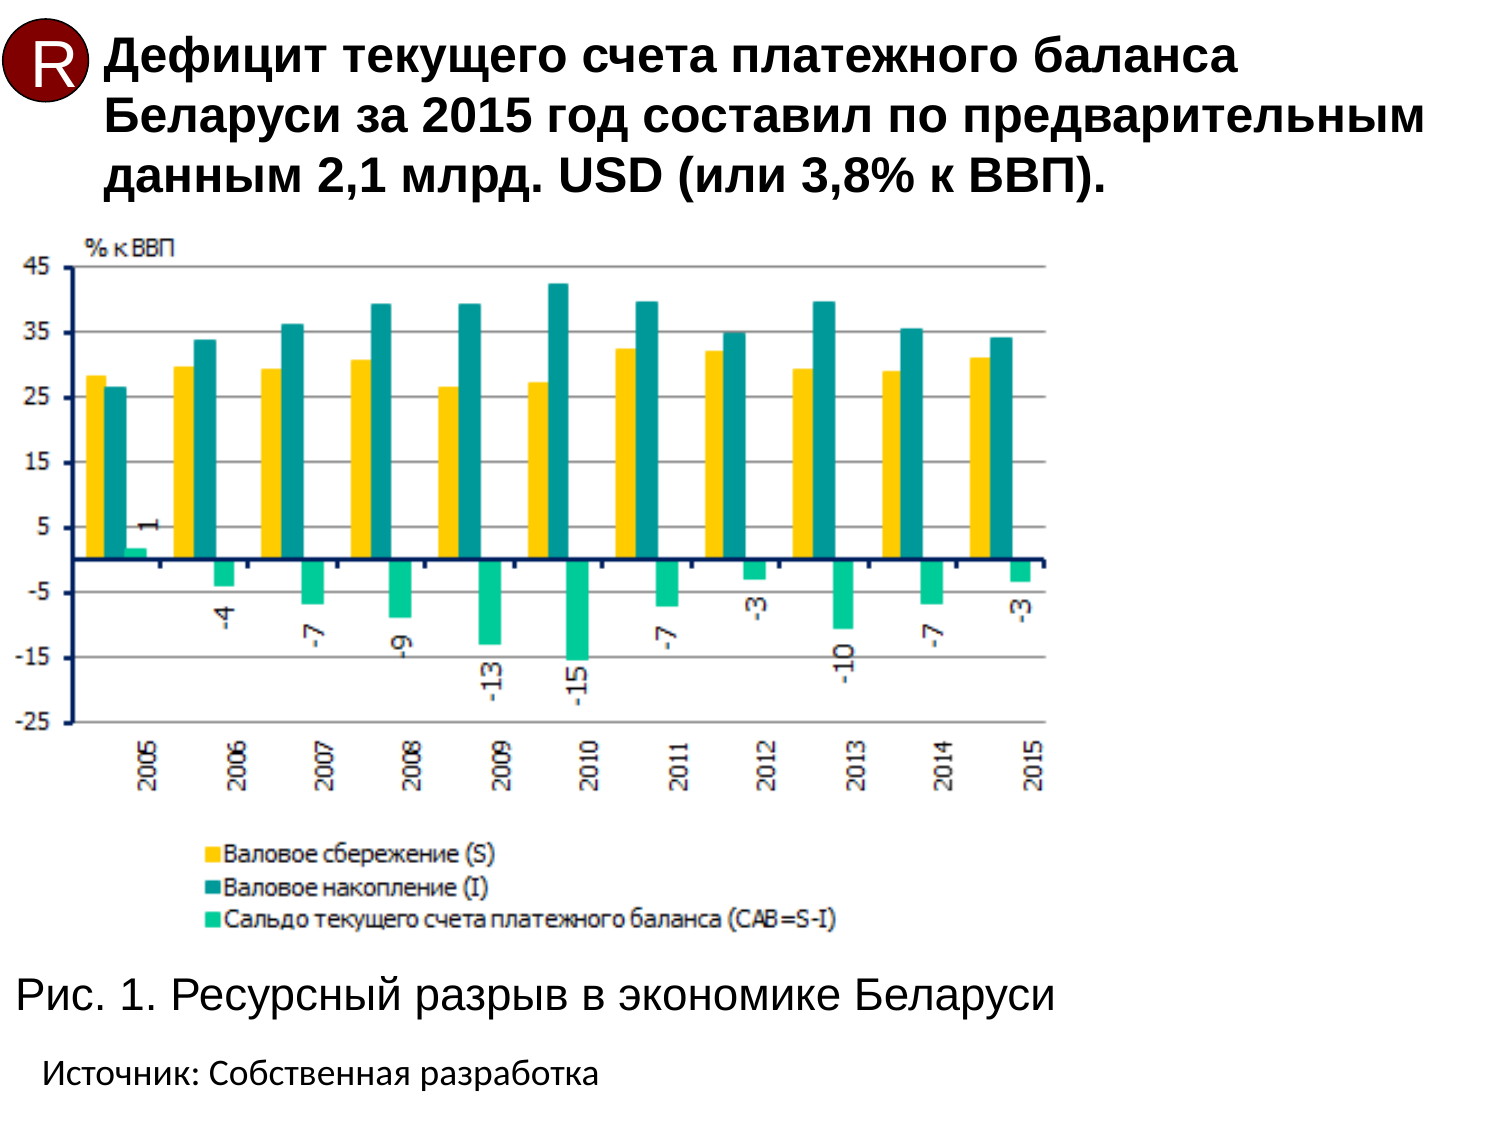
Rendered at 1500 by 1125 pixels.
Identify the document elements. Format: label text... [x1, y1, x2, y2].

text_box Рис. 1. Ресурсный разрыв в экономике Беларуси [0, 945, 1105, 1040]
text_box Источник: Собственная разработка [27, 1040, 616, 1101]
title Дефицит текущего счета платежного баланса Беларуси за 2015 год составил по предварительным данным 2,1 млрд. USD (или 3,8% к ВВП). [88, 19, 1500, 207]
text_box R [2, 18, 89, 102]
picture [14, 219, 1058, 946]
